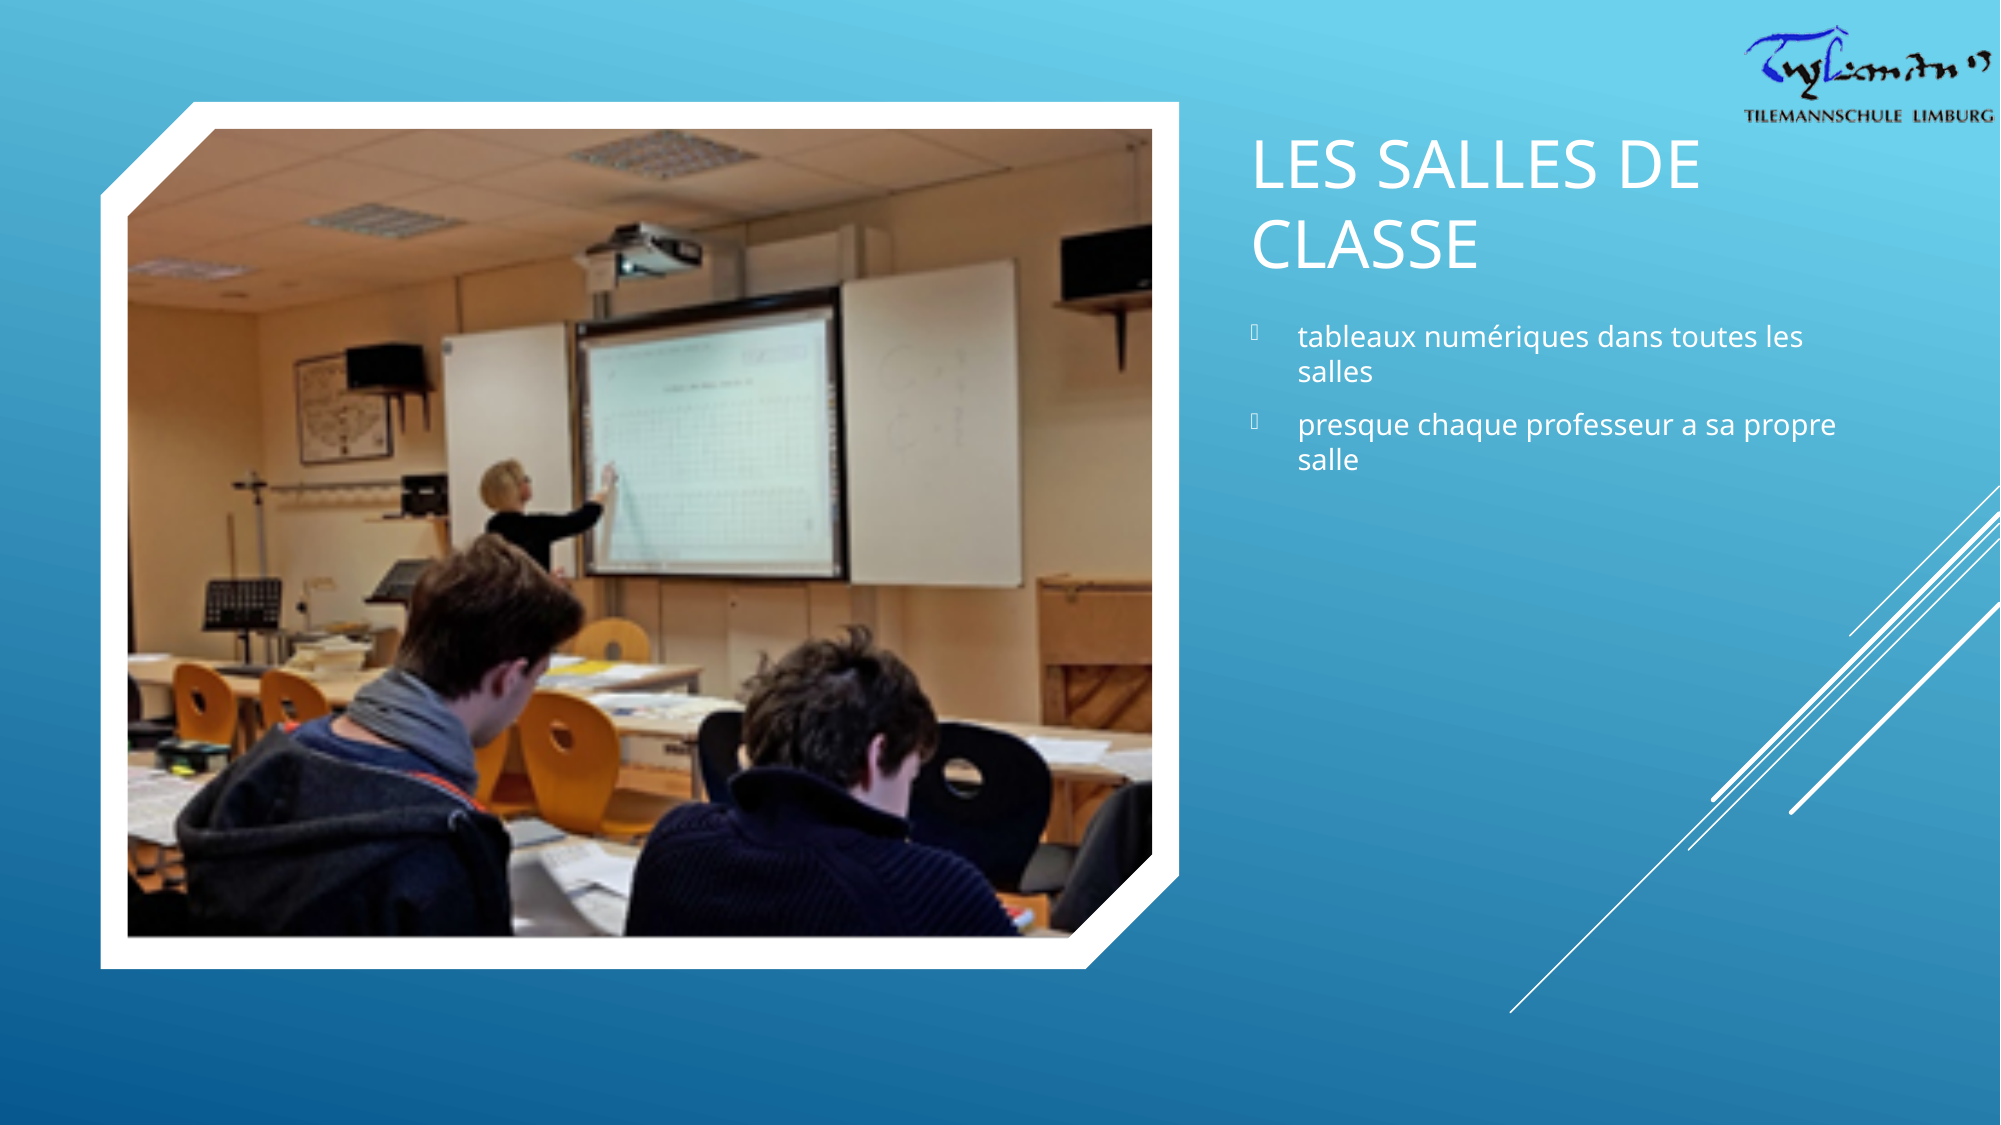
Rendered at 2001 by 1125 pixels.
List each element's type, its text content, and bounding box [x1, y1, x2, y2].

text_box [0, 0, 2000, 1125]
picture [127, 128, 1153, 943]
picture [1742, 9, 1996, 142]
text_box tableaux numériques dans toutes les salles presque chaque professeur a sa propre salle [1235, 310, 1895, 883]
title LeS SALLES DE CLASSE [1235, 101, 1787, 290]
text_box [99, 167, 1114, 971]
text_box [166, 100, 1181, 904]
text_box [1510, 485, 2000, 1013]
